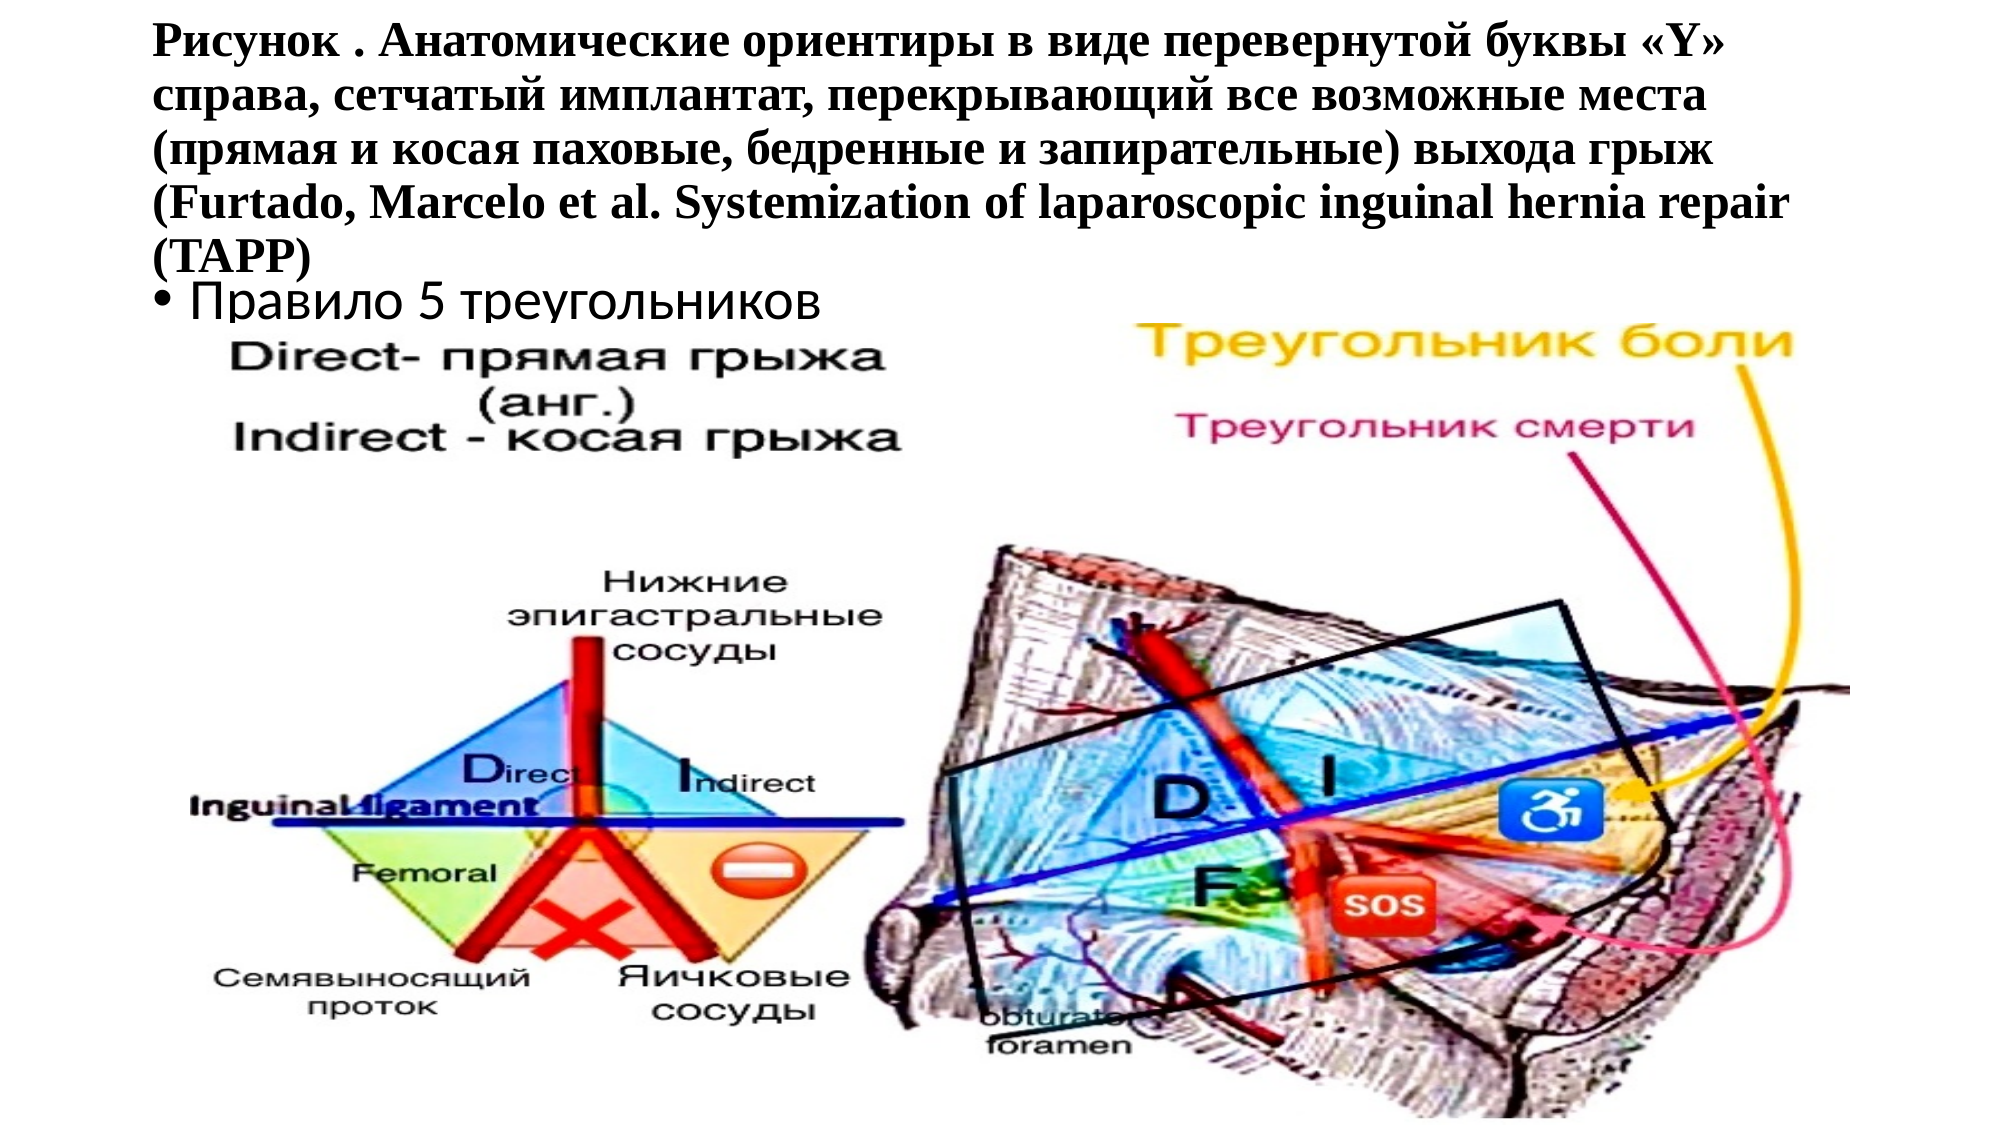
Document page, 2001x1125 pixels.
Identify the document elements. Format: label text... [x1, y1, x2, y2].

title Рисунок . Анатомические ориентиры в виде перевернутой буквы «Y» справа, сетчатый имплантат, перекрывающий все возможные места (прямая и косая паховые, бедренные и запирательные) выхода грыж (Furtado, Marcelo et al. Systemization of laparoscopic inguinal hernia repair (TAPP) [137, 59, 1863, 237]
list Правило 5 треугольников [137, 261, 1863, 1086]
picture [190, 323, 1850, 1125]
